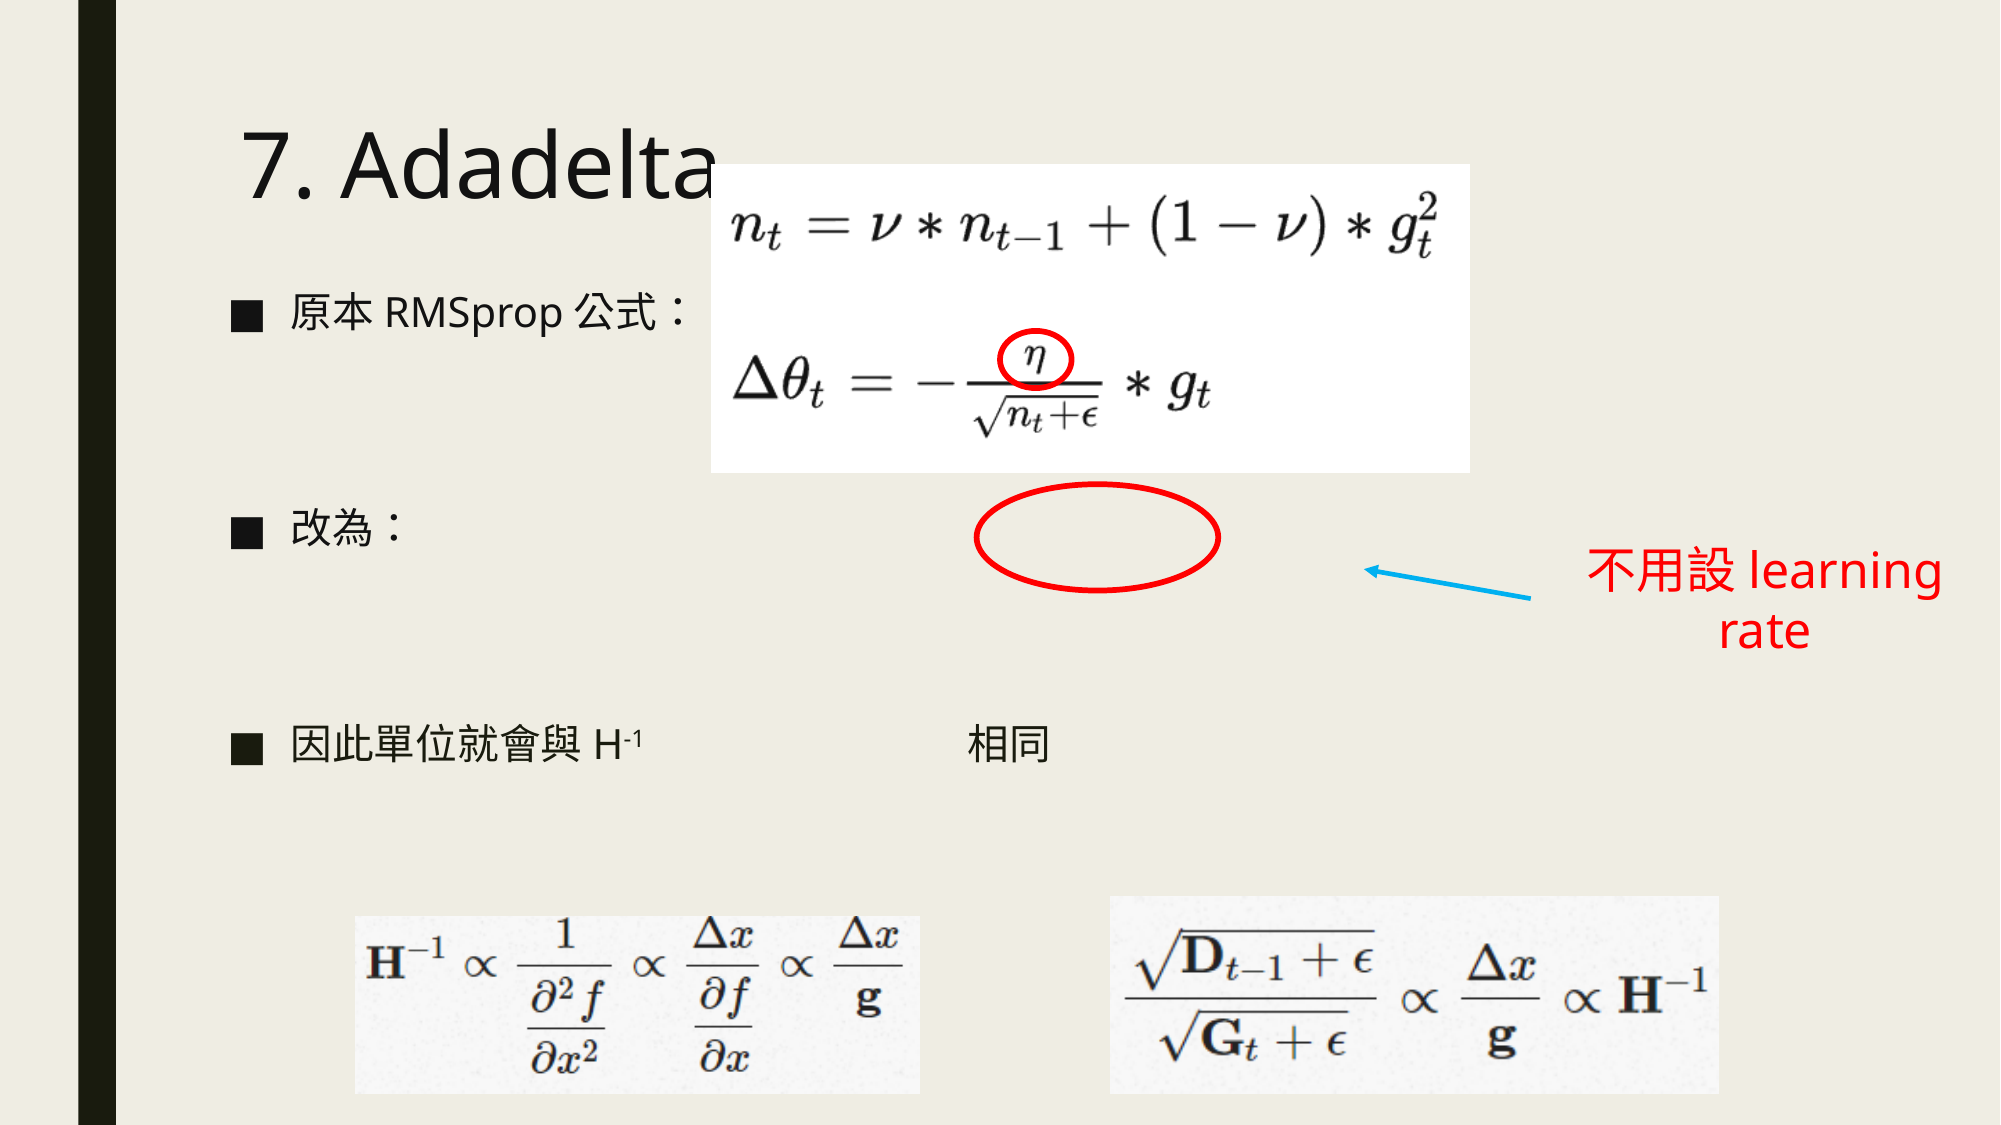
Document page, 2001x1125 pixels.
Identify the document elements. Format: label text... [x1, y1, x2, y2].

picture [711, 164, 1470, 473]
picture [355, 916, 920, 1094]
text_box 不用設learning rate [1530, 531, 2000, 666]
title 7. Adadelta [225, 112, 1800, 357]
text_box [973, 481, 1222, 594]
picture [1110, 896, 1719, 1094]
